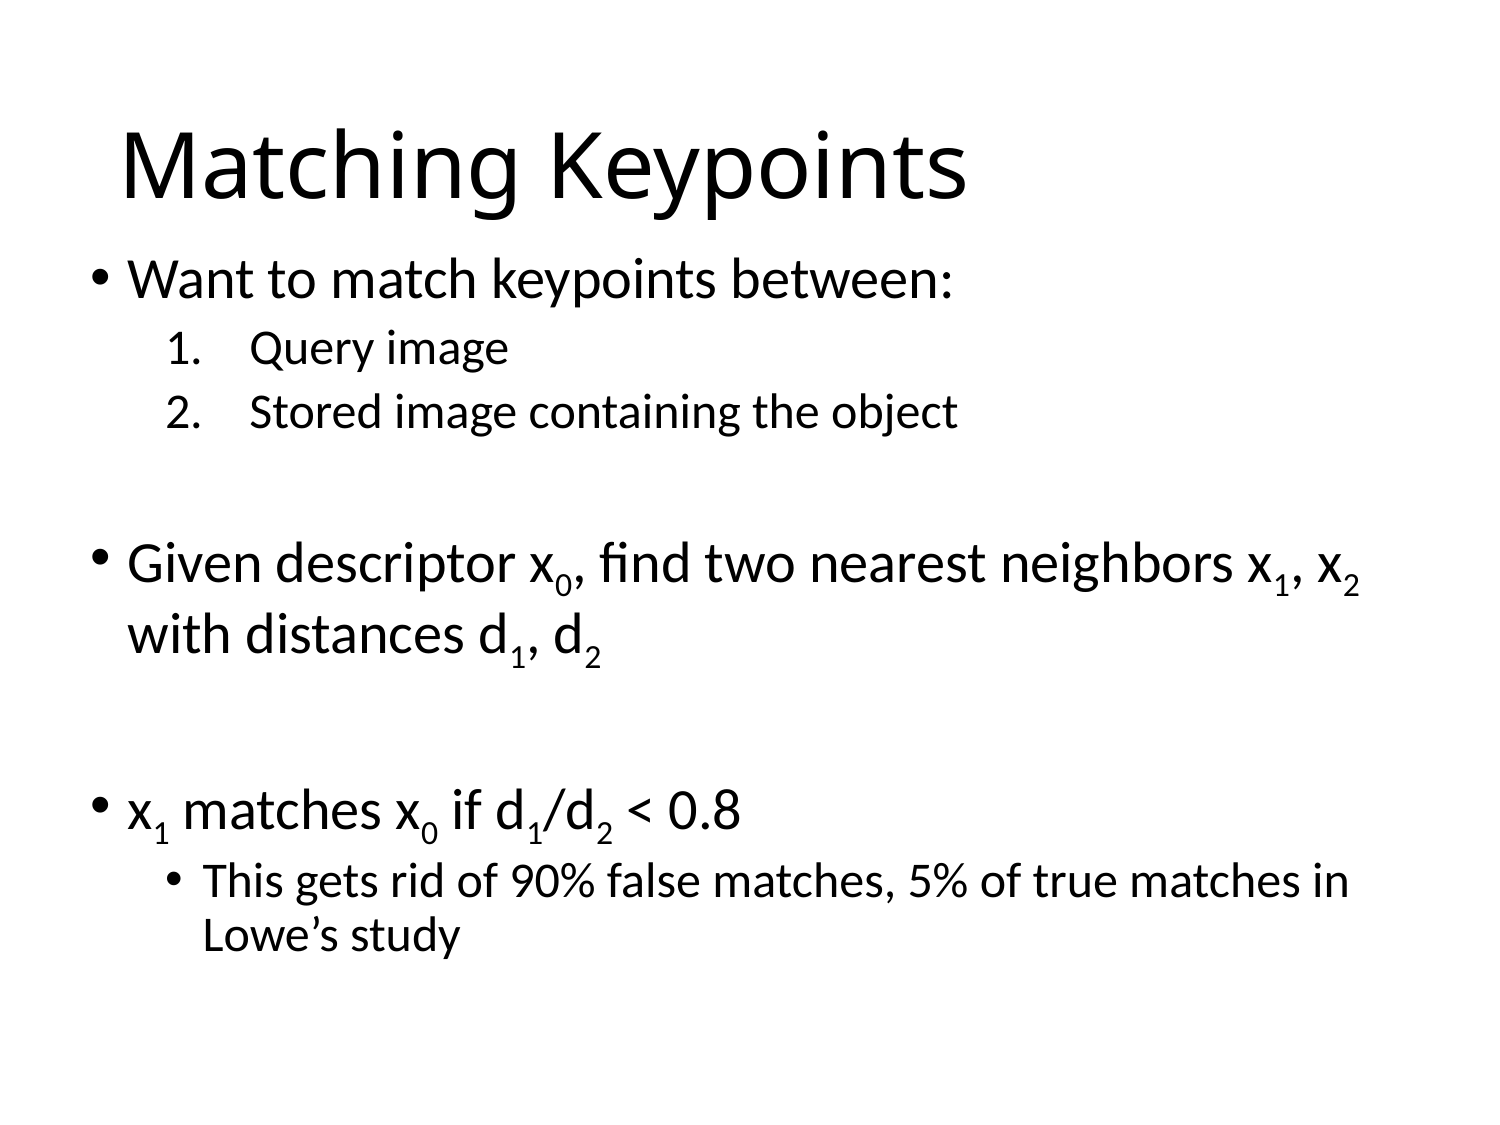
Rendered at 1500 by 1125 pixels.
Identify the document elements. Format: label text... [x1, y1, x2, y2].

list Want to match keypoints between: Query image Stored image containing the object Given descriptor x0, find two nearest neighbors x1, x2 with distances d1, d2 x1 matches x0 if d1/d2 < 0.8 This gets rid of 90% false matches, 5% of true matches in Lowe’s study [75, 149, 1425, 1125]
title Matching Keypoints [103, 59, 1397, 149]
